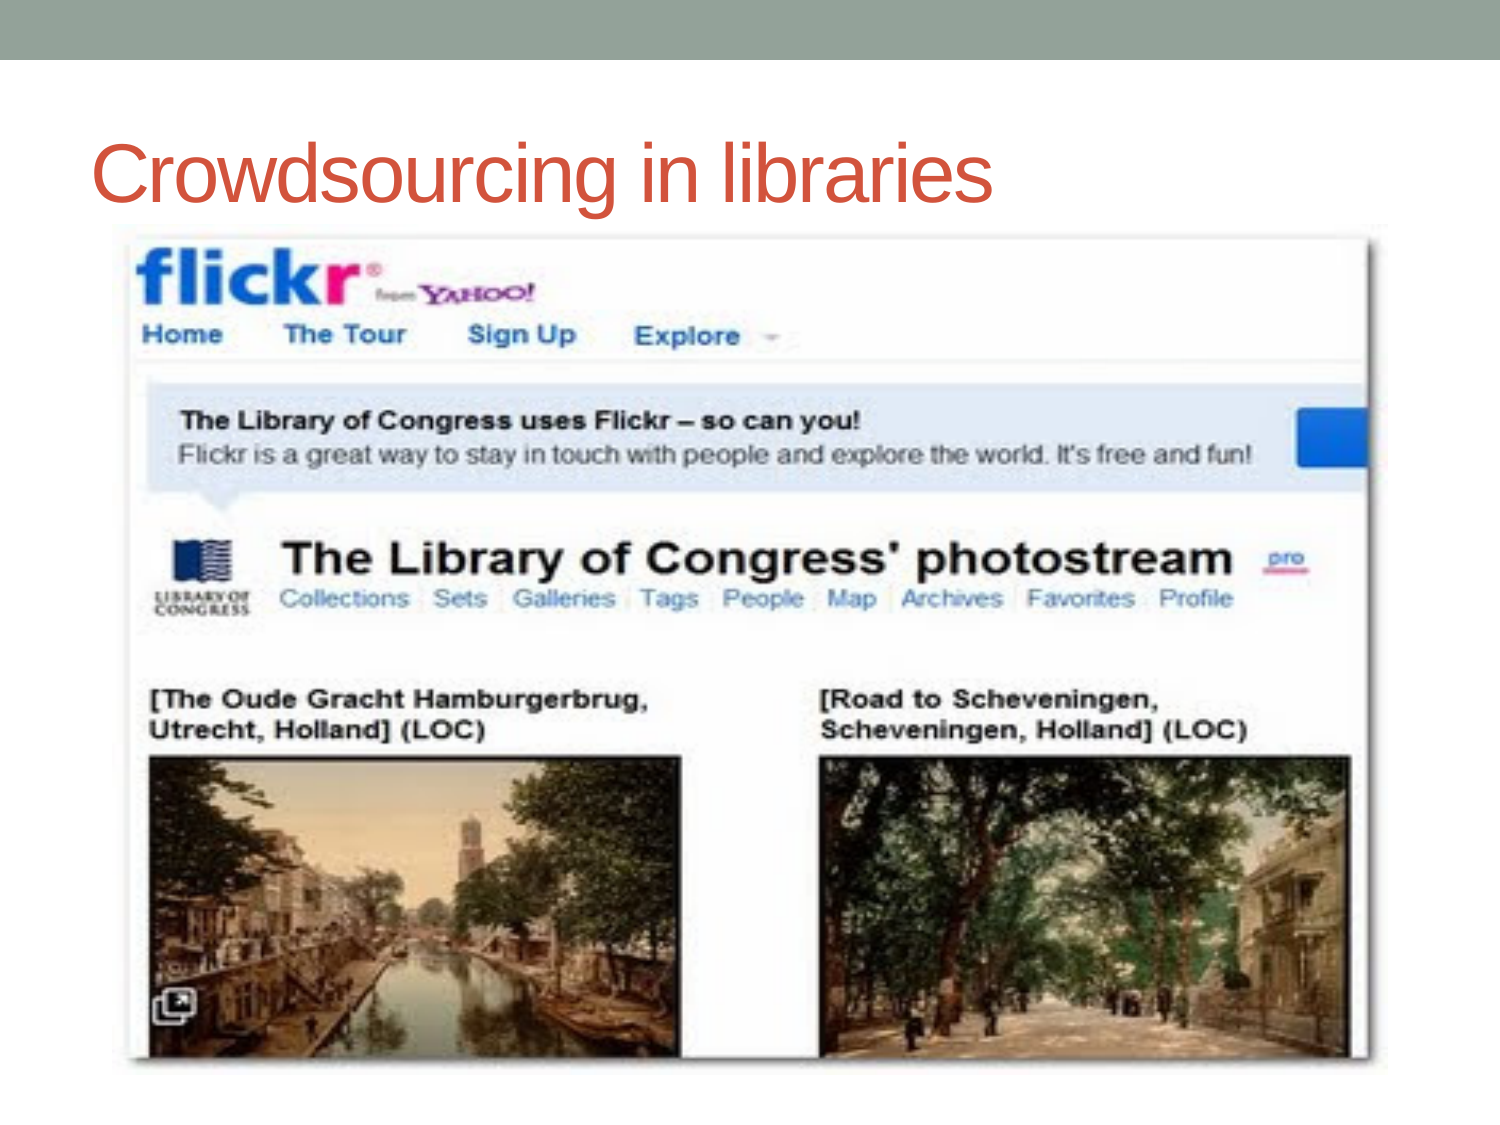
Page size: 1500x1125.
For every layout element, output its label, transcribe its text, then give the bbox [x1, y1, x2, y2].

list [112, 224, 1388, 1076]
title Crowdsourcing in libraries [75, 87, 1425, 250]
